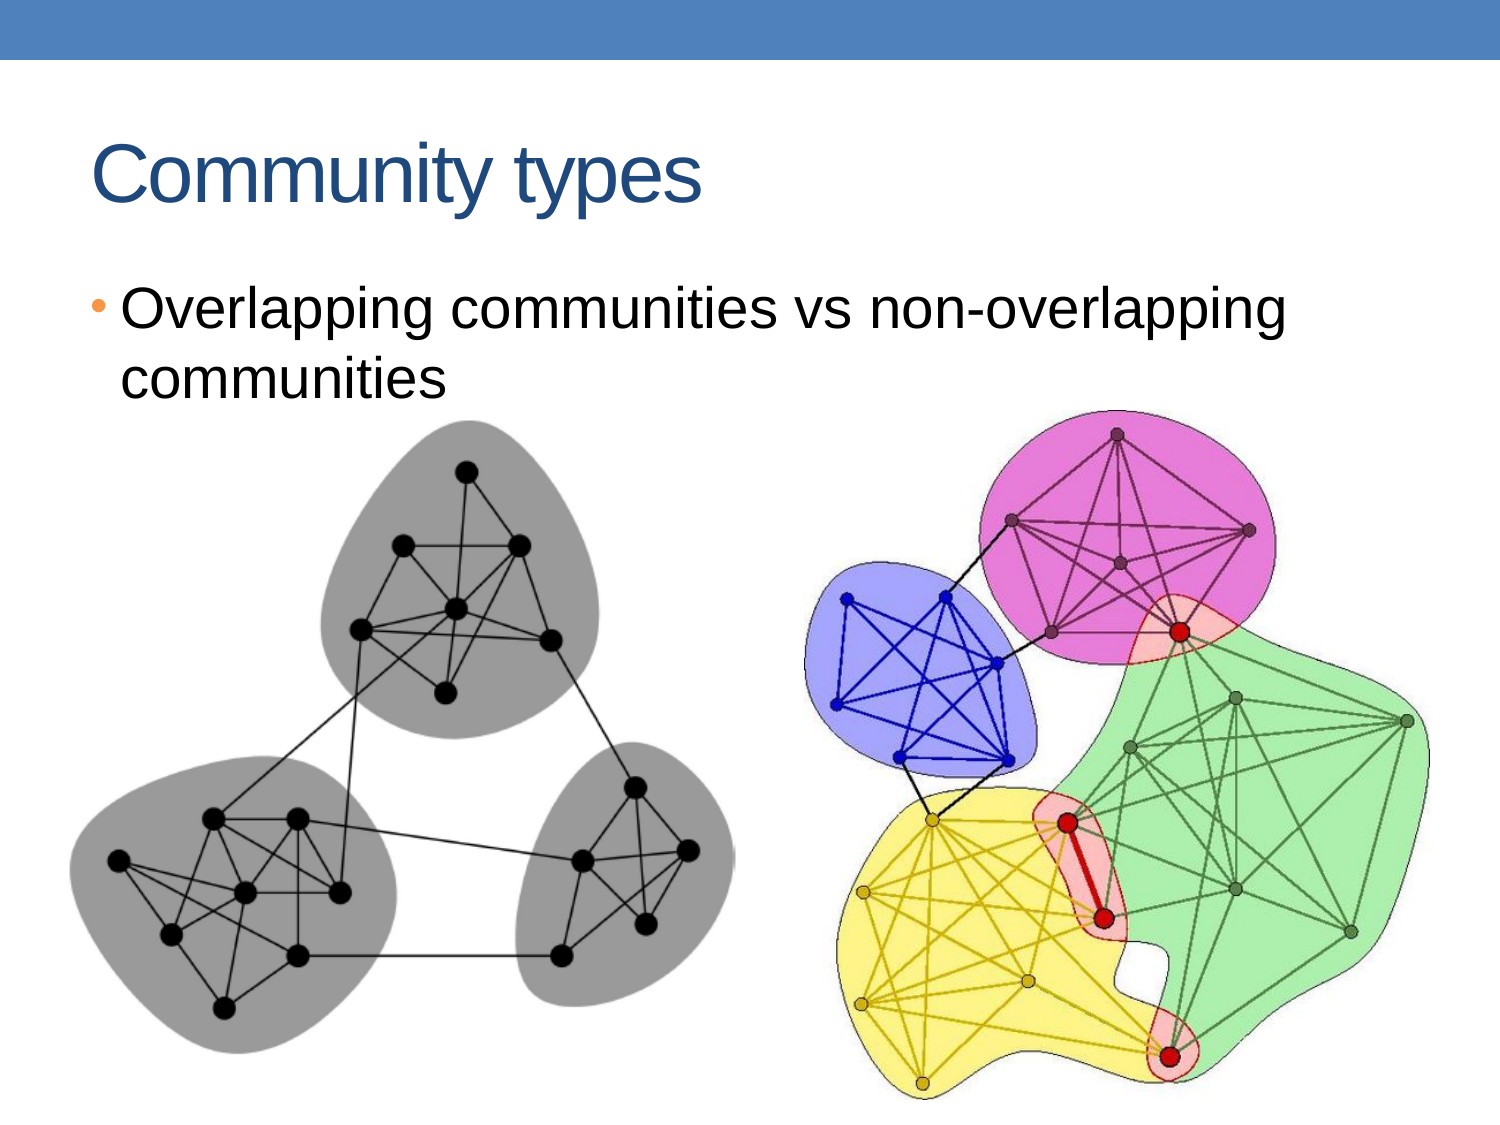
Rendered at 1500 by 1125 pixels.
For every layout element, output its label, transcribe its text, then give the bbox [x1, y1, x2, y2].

picture [67, 412, 746, 1063]
picture [804, 410, 1430, 1101]
list Overlapping communities vs non-overlapping communities [75, 262, 1425, 1063]
title Community types [75, 87, 1425, 250]
